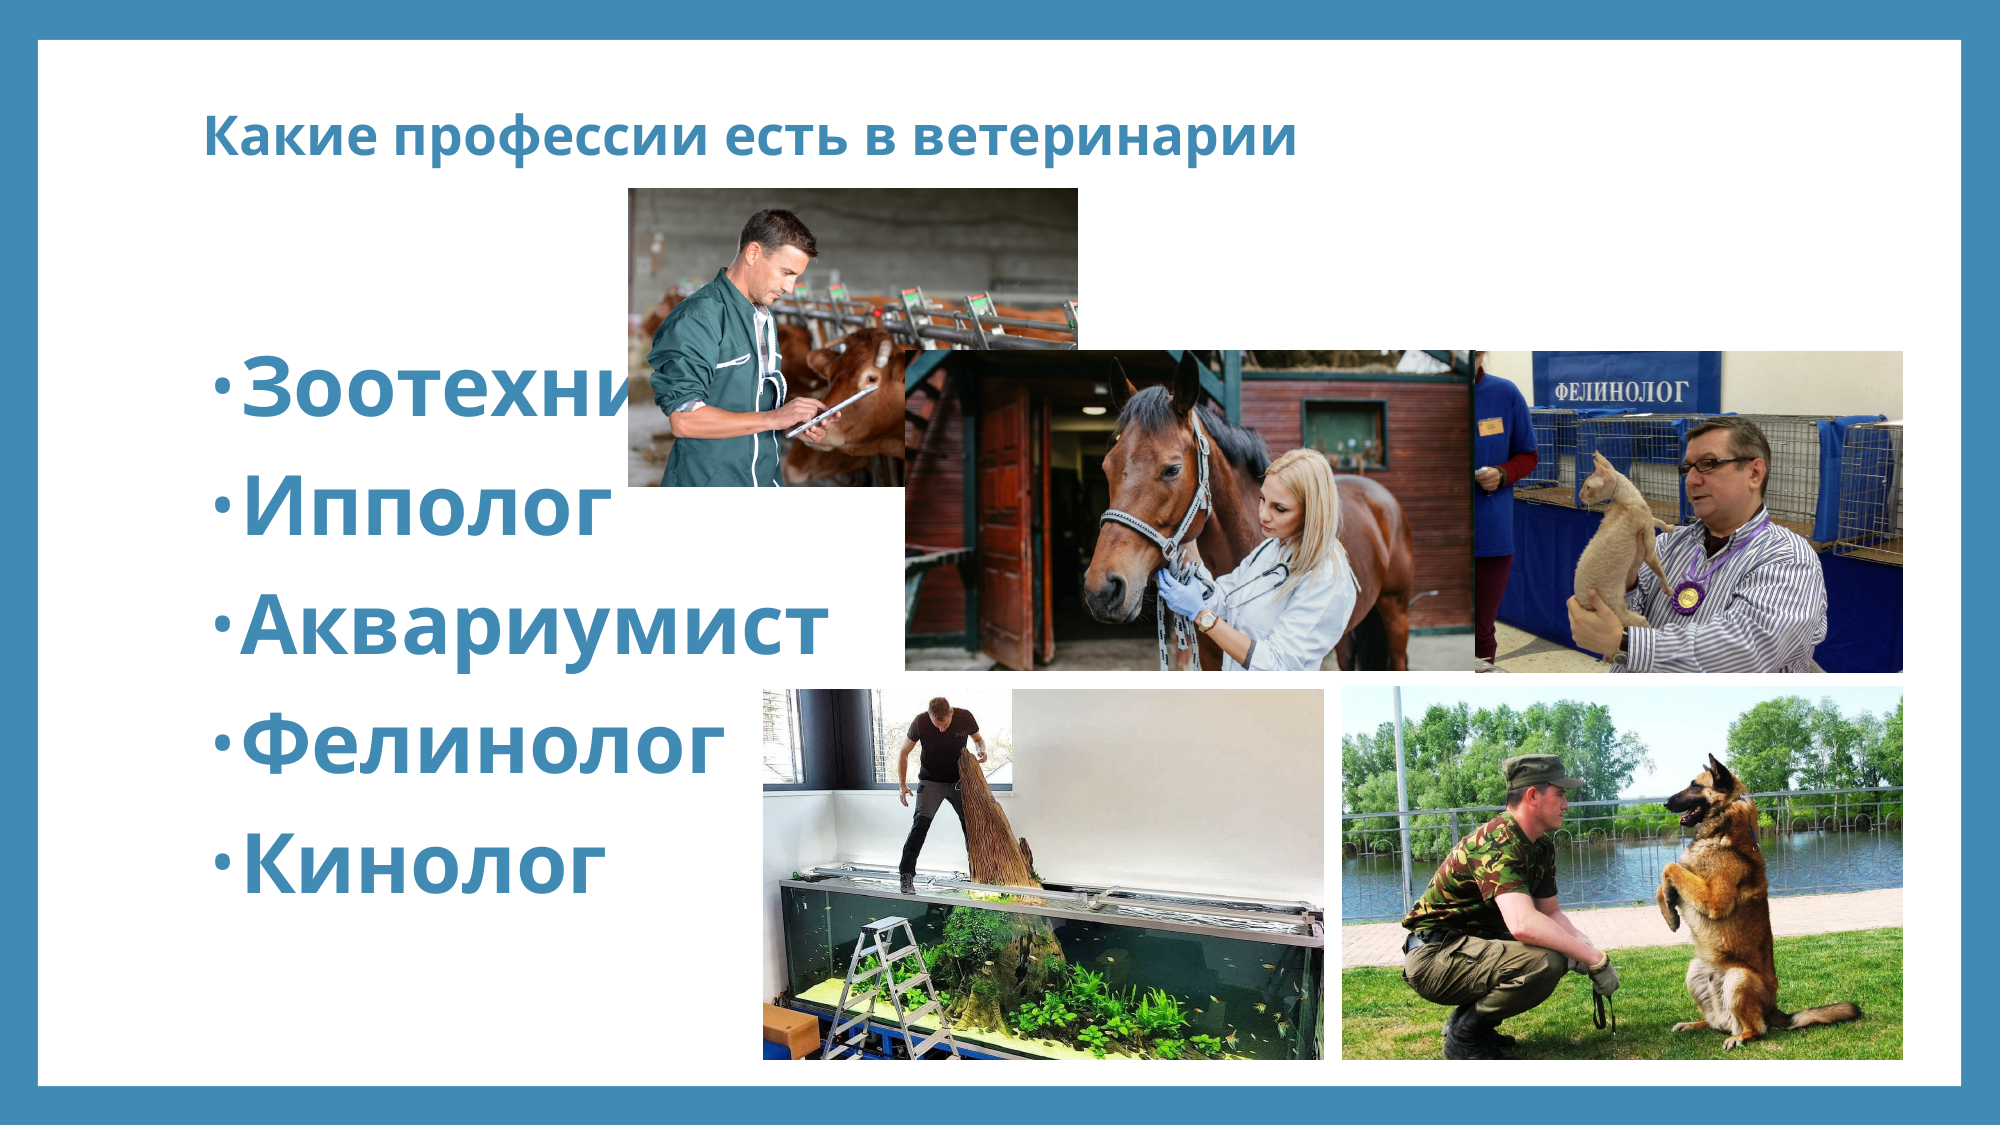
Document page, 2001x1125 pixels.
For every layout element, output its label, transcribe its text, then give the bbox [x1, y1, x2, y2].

picture [628, 187, 1903, 673]
title Какие профессии есть в ветеринарии [187, 99, 1808, 302]
picture [1342, 686, 1903, 1061]
picture [763, 688, 1325, 1061]
list Зоотехник Ипполог Аквариумист Фелинолог Кинолог [187, 337, 1808, 1000]
